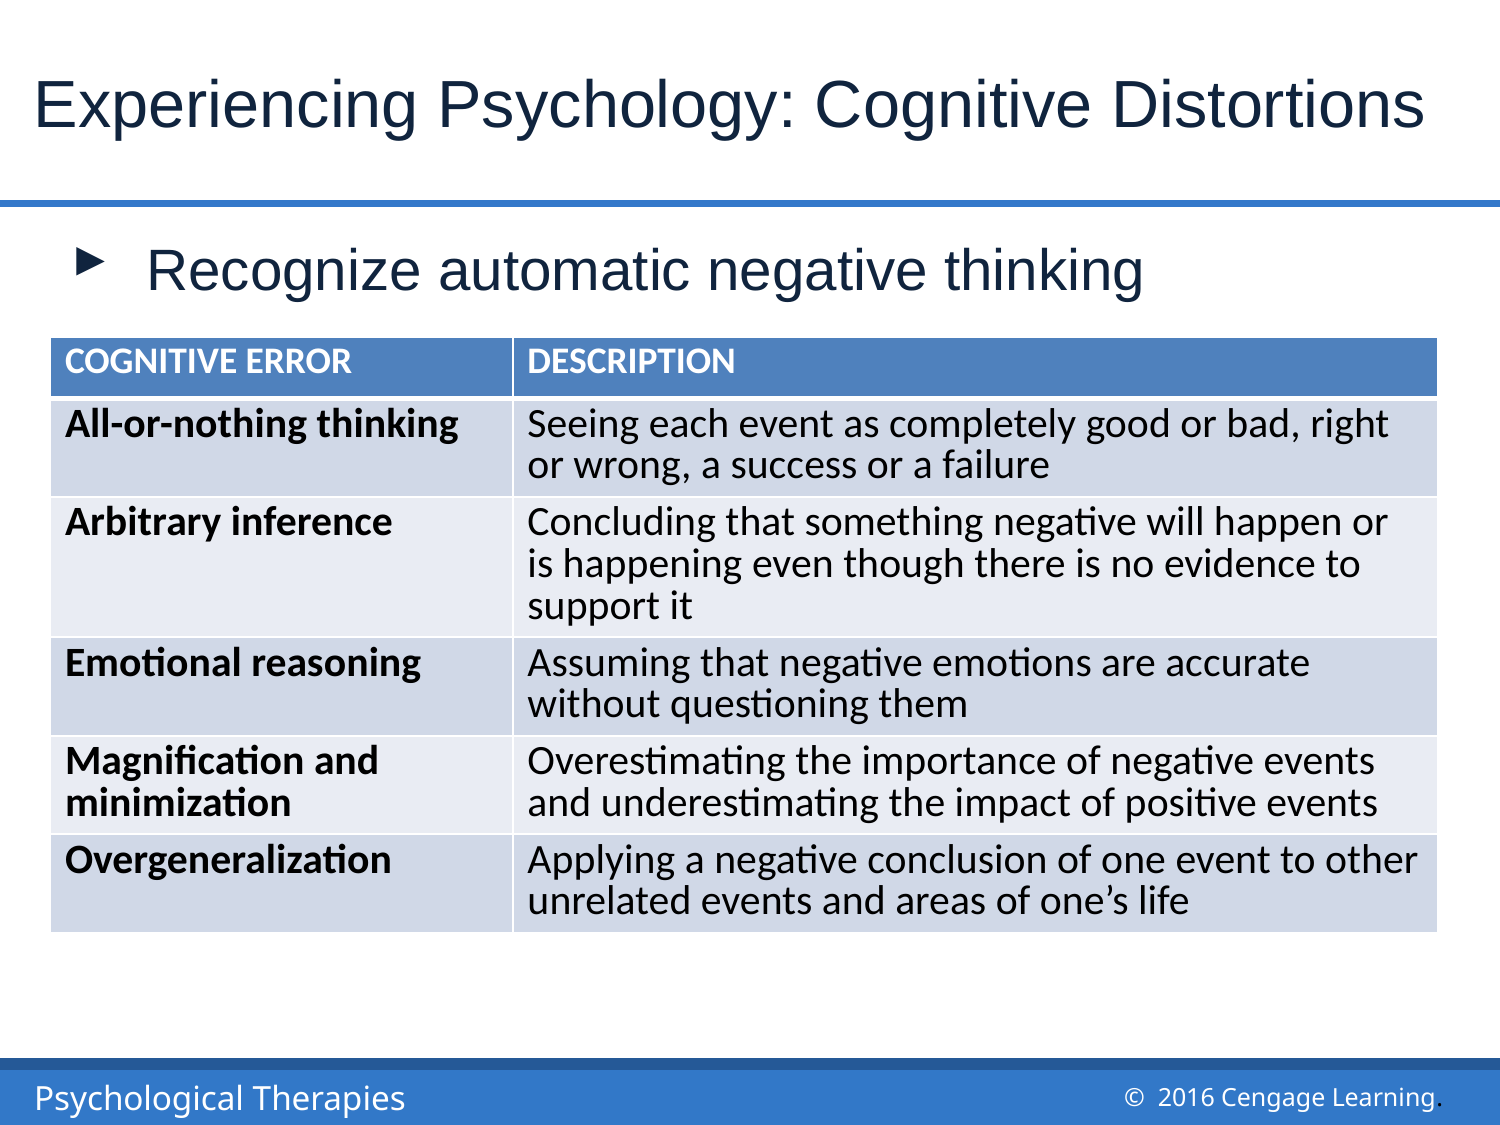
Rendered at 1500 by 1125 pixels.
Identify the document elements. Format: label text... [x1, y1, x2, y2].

title Experiencing Psychology: Cognitive Distortions [0, 0, 1500, 202]
table_cell Magnification and minimization [51, 737, 512, 833]
table_cell Overgeneralization [51, 835, 512, 932]
table_cell Emotional reasoning [51, 638, 512, 735]
table_cell Assuming that negative emotions are accurate without questioning them [514, 638, 1437, 735]
table_cell Overestimating the importance of negative events and underestimating the impact of positive events [514, 737, 1437, 833]
text_box Recognize automatic negative thinking [56, 224, 1444, 450]
table_cell Arbitrary inference [51, 498, 512, 636]
table_cell Applying a negative conclusion of one event to other unrelated events and areas of one’s life [514, 835, 1437, 932]
table_cell Seeing each event as completely good or bad, right or wrong, a success or a failure [514, 450, 1437, 496]
table_cell All-or-nothing thinking [51, 401, 512, 496]
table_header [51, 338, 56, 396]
table_cell Concluding that something negative will happen or is happening even though there is no evidence to support it [514, 498, 1437, 636]
